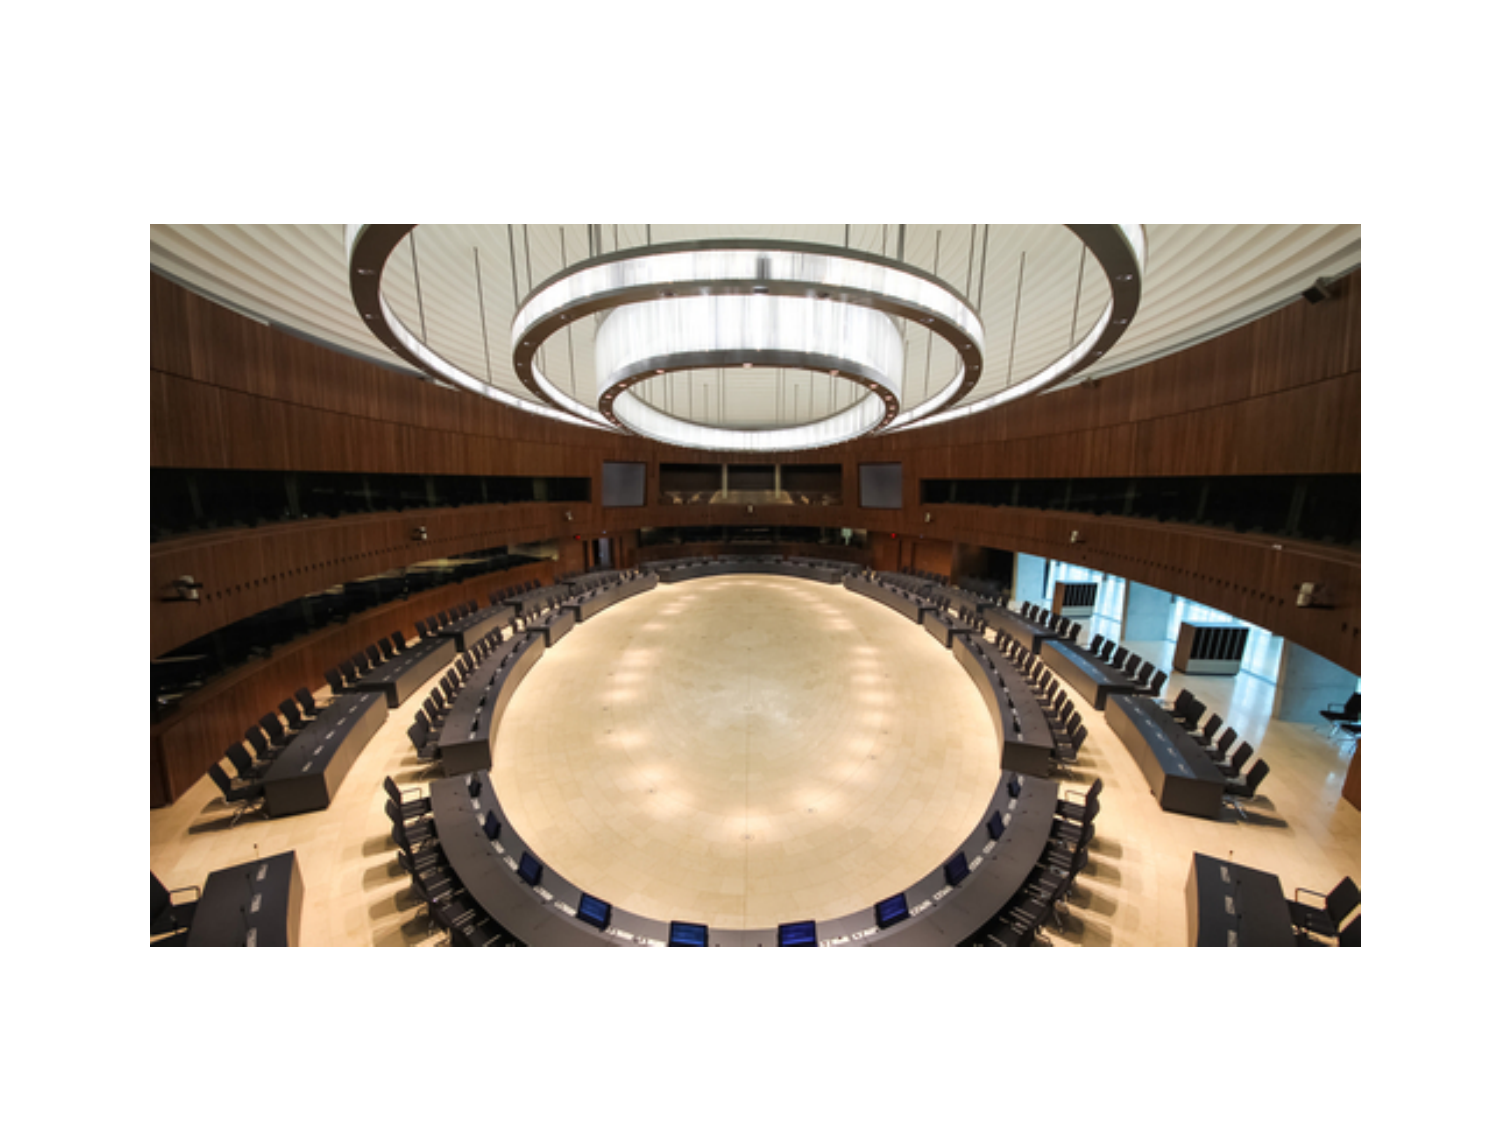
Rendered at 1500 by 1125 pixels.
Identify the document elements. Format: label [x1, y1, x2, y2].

picture [149, 224, 1362, 948]
